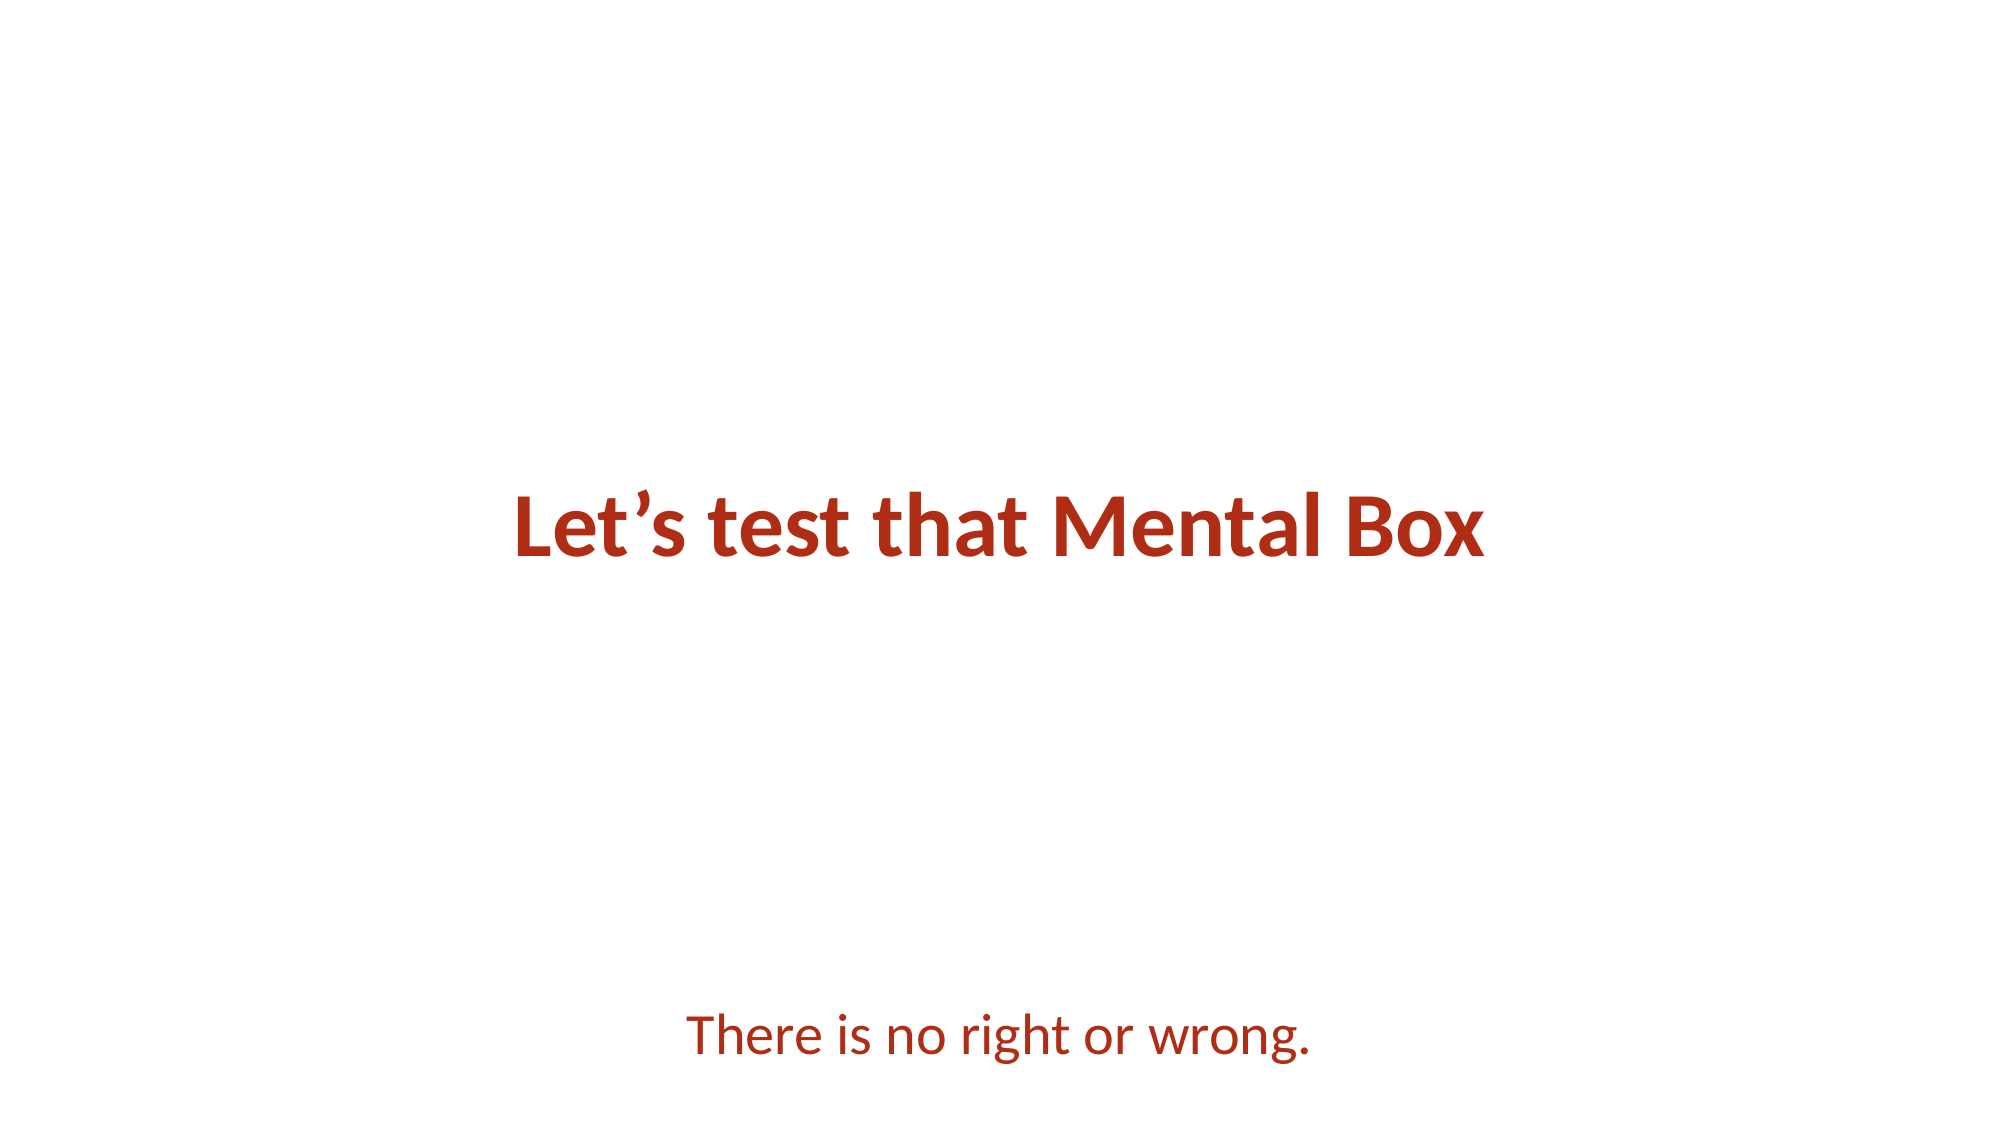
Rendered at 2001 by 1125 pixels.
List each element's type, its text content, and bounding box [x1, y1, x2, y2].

title Let’s test that Mental Box [463, 469, 1537, 656]
text_box There is no right or wrong. [572, 988, 1428, 1074]
